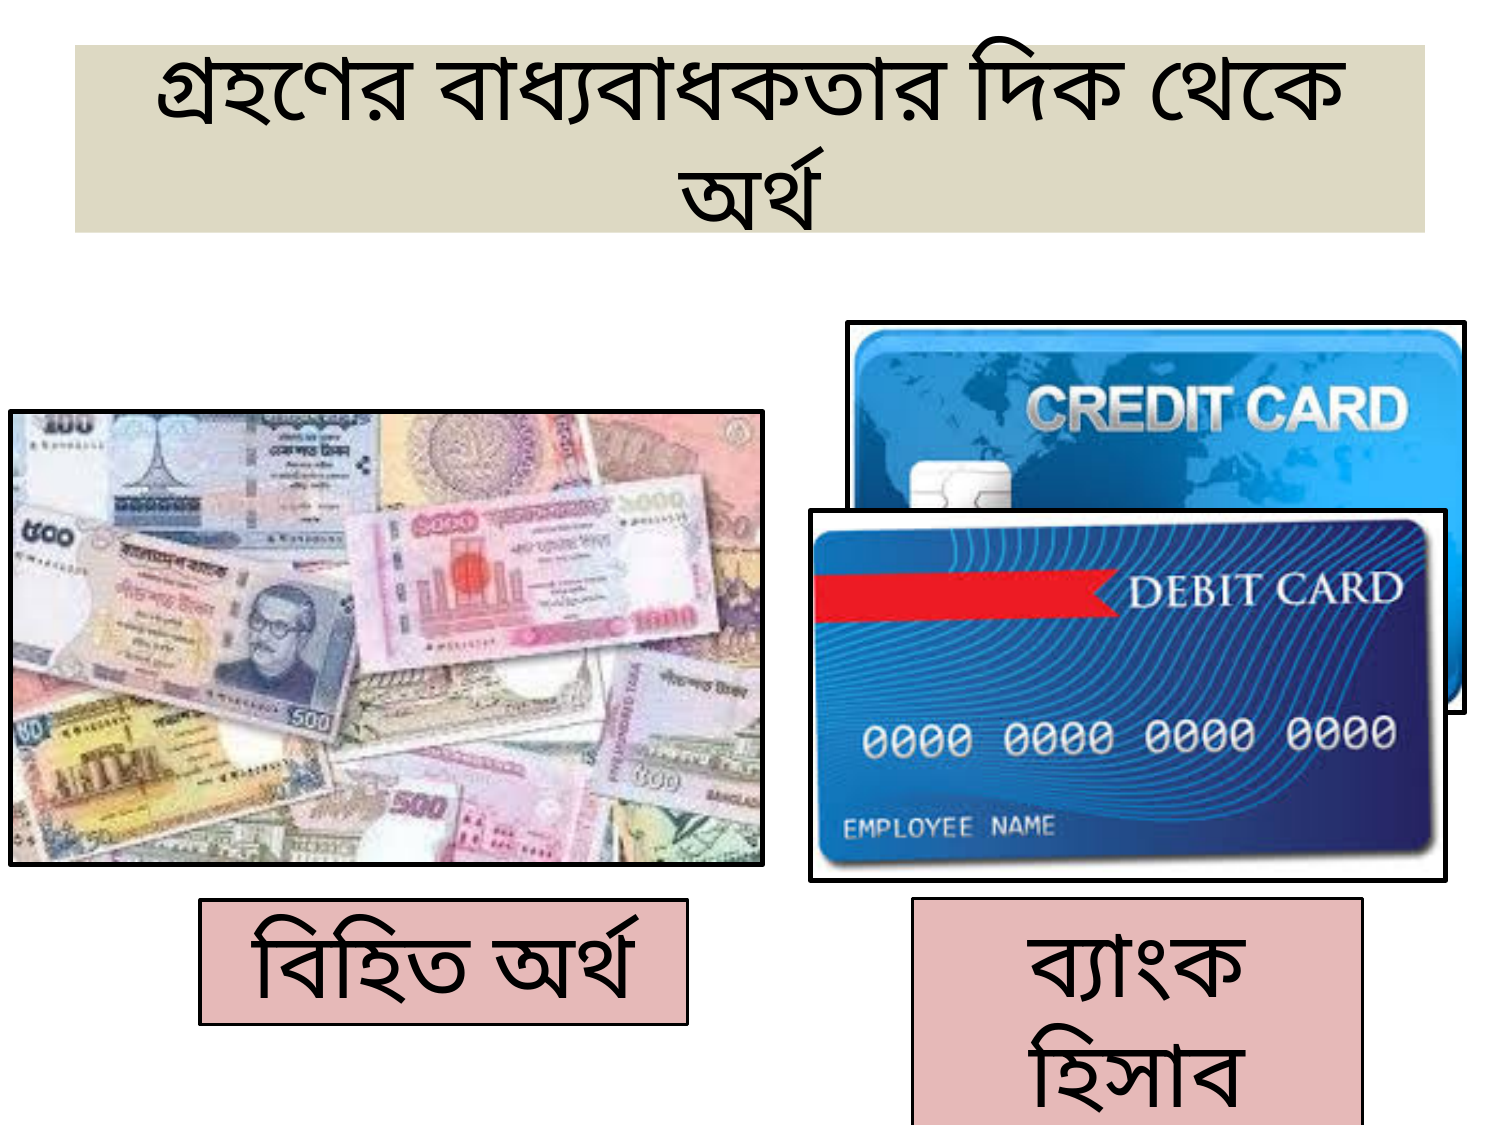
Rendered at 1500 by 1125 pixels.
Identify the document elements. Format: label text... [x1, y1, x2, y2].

picture [849, 324, 1463, 711]
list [812, 512, 1444, 879]
text_box ব্যাংক হিসাব [912, 898, 1363, 1125]
text_box বিহিত অর্থ [200, 899, 688, 1025]
title গ্রহণের বাধ্যবাধকতার দিক থেকে অর্থ [75, 45, 1425, 233]
picture [12, 413, 761, 863]
